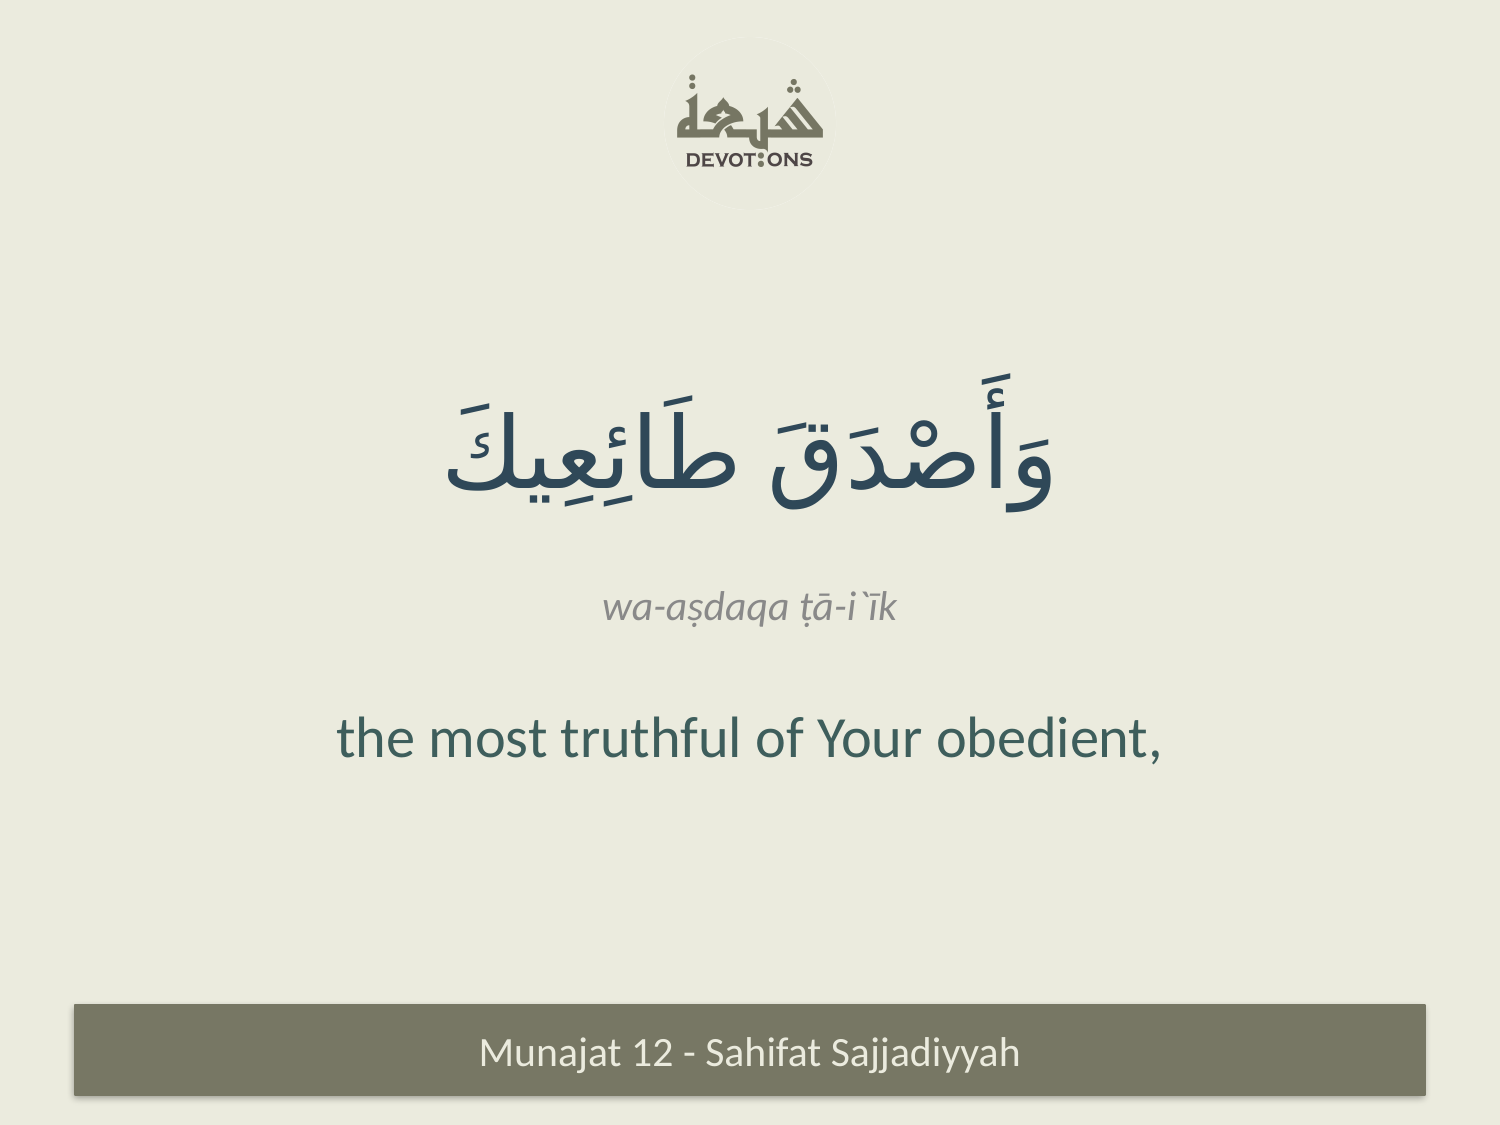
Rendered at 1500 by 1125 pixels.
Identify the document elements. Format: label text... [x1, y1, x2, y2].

text_box Munajat 12 - Sahifat Sajjadiyyah [463, 1017, 1037, 1083]
text_box [74, 1004, 1426, 1096]
text_box وَأَصْدَقَ طَائِعِيكَ wa-aṣdaqa ṭā-i`īk the most truthful of Your obedient, [74, 381, 1425, 776]
picture [656, 29, 844, 218]
